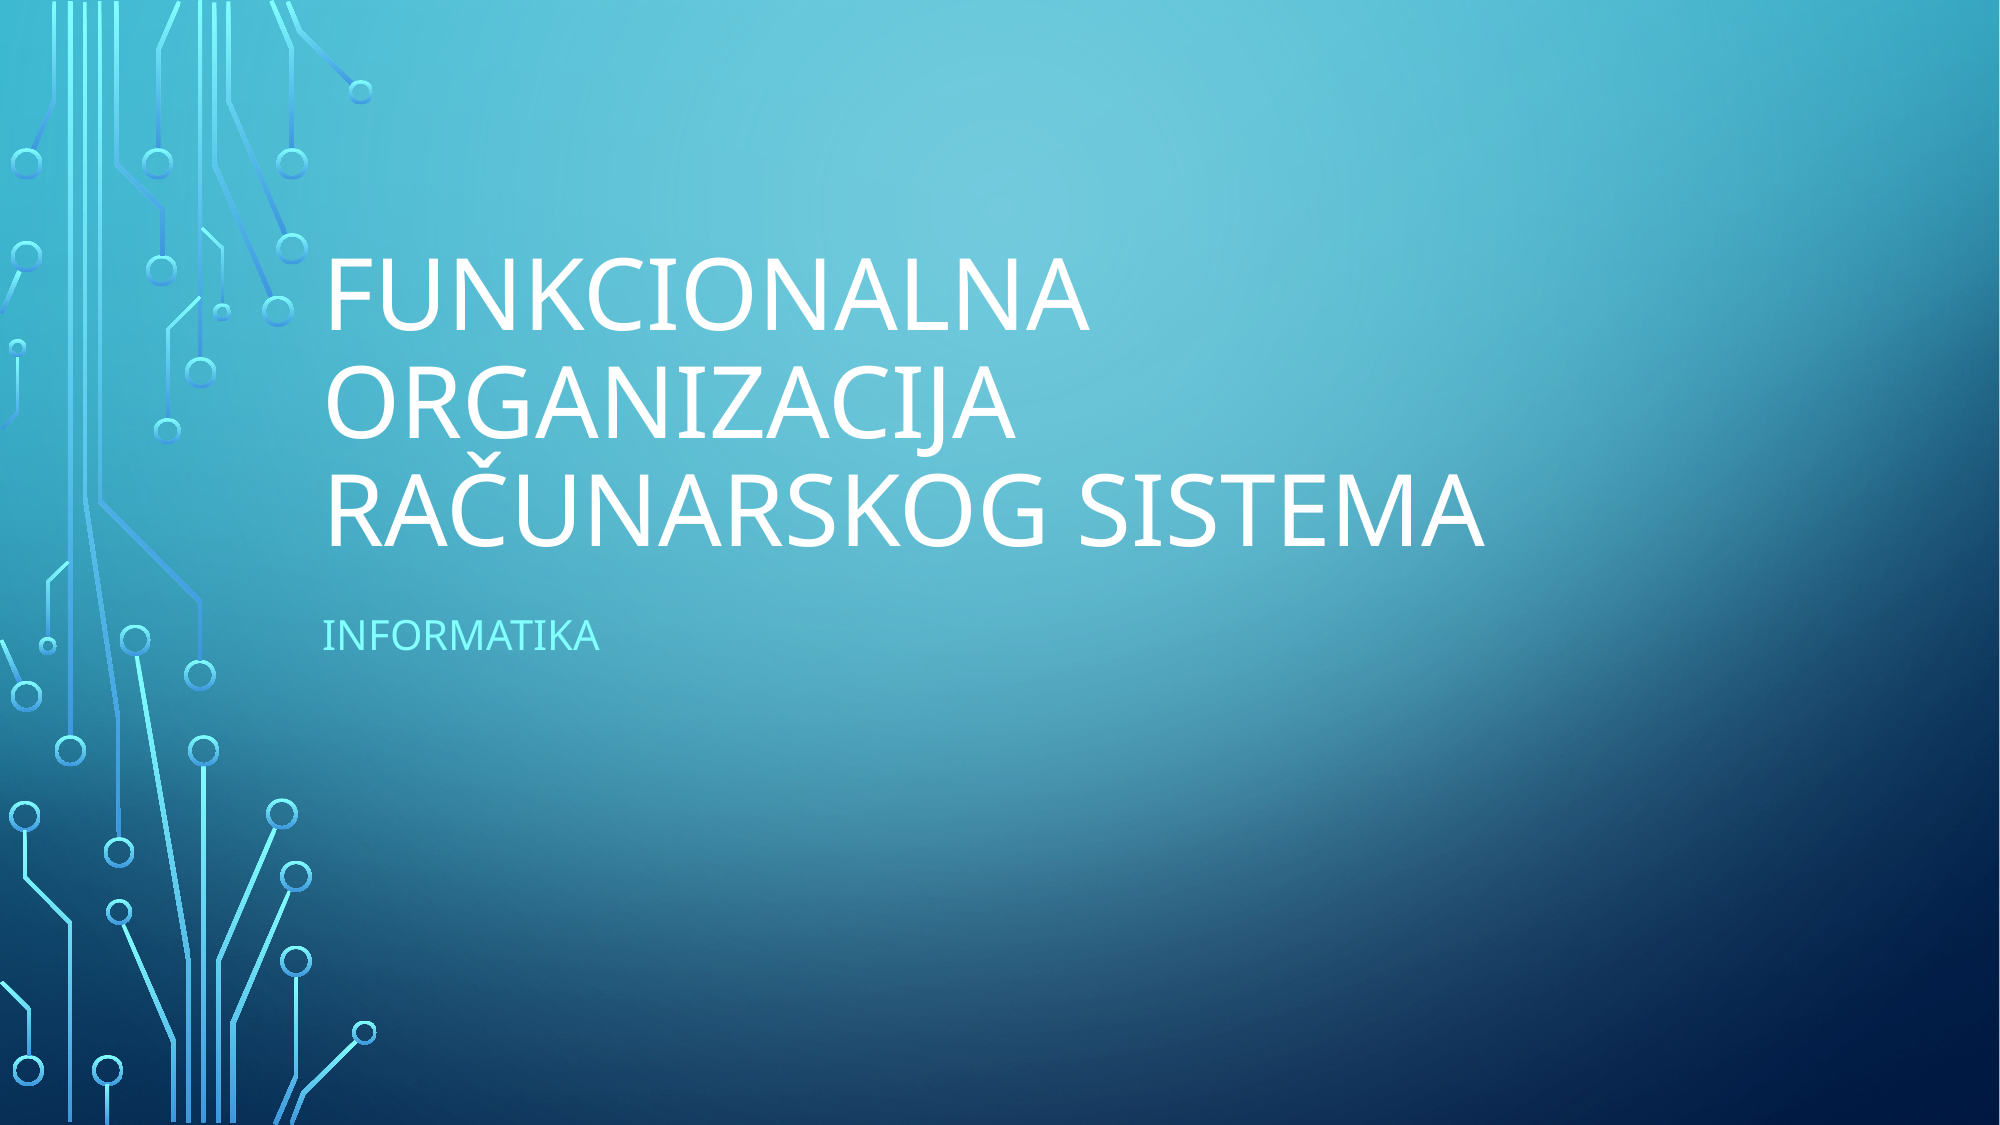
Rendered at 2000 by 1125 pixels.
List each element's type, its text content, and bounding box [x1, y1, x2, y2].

title Funkcionalna organizacija računarskog sistema [307, 184, 1750, 576]
subtitle INFORMATIKA [307, 590, 1750, 863]
